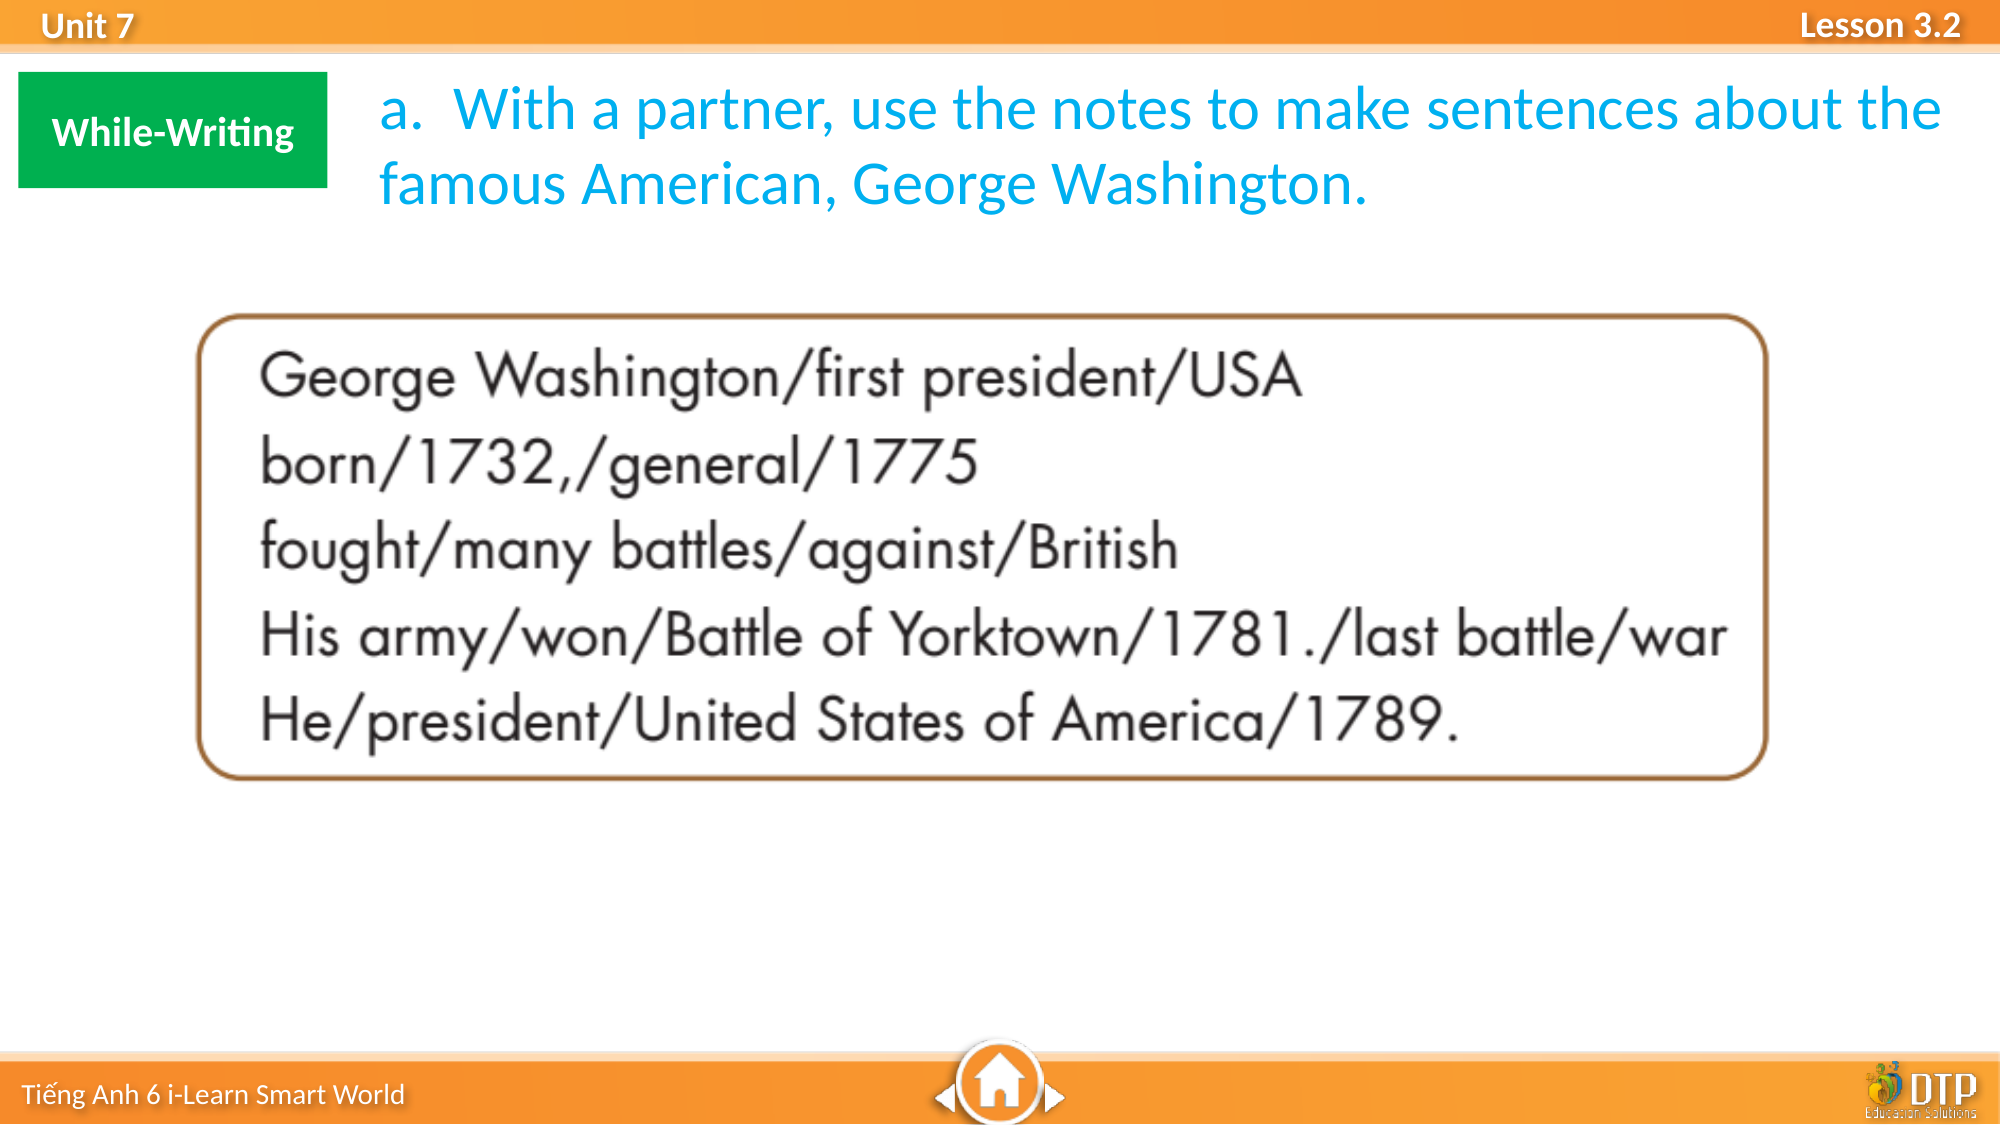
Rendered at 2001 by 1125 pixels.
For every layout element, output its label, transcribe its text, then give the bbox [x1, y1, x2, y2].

text_box a. With a partner, use the notes to make sentences about the famous American, George Washington. [364, 60, 2000, 225]
picture [0, 0, 2000, 1125]
text_box While-Writing [16, 70, 330, 190]
